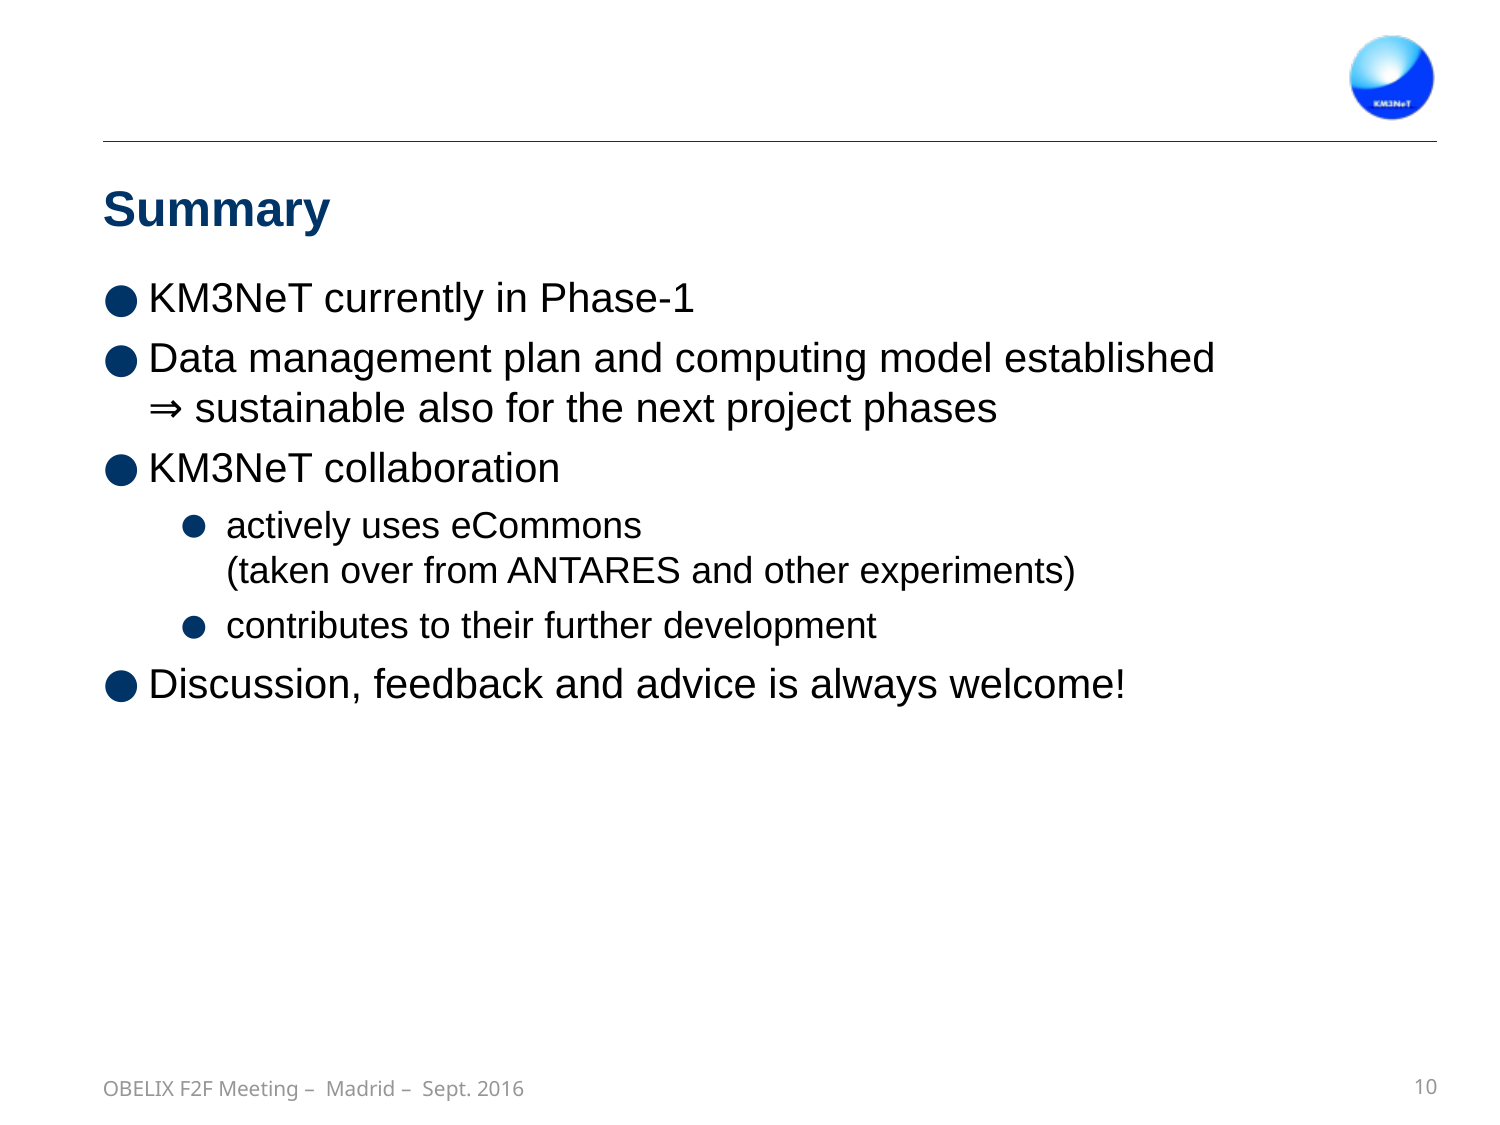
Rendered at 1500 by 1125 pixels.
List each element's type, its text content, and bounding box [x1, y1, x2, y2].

slide_number 10 [1363, 1051, 1438, 1125]
list KM3NeT currently in Phase-1 Data management plan and computing model established ⇒ sustainable also for the next project phases KM3NeT collaboration actively uses eCommons (taken over from ANTARES and other experiments) contributes to their further development Discussion, feedback and advice is always welcome! [102, 270, 1438, 1052]
title Summary [102, 177, 1438, 237]
picture [1347, 33, 1438, 124]
footer OBELIX F2F Meeting – Madrid – Sept. 2016 [102, 1051, 1221, 1125]
